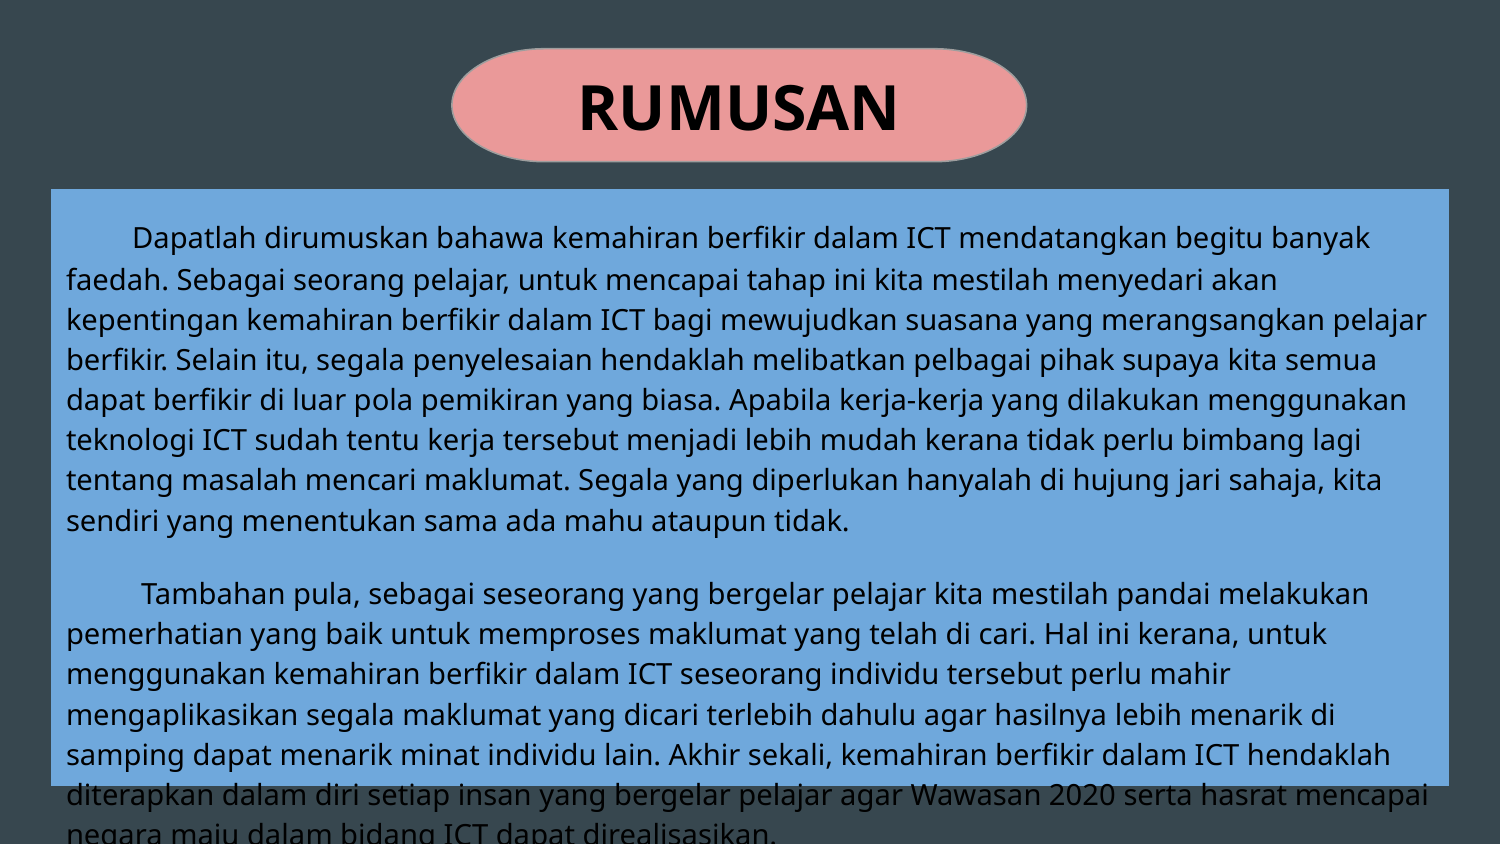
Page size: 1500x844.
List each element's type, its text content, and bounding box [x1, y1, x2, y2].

list Dapatlah dirumuskan bahawa kemahiran berfikir dalam ICT mendatangkan begitu banyak faedah. Sebagai seorang pelajar, untuk mencapai tahap ini kita mestilah menyedari akan kepentingan kemahiran berfikir dalam ICT bagi mewujudkan suasana yang merangsangkan pelajar berfikir. Selain itu, segala penyelesaian hendaklah melibatkan pelbagai pihak supaya kita semua dapat berfikir di luar pola pemikiran yang biasa. Apabila kerja-kerja yang dilakukan menggunakan teknologi ICT sudah tentu kerja tersebut menjadi lebih mudah kerana tidak perlu bimbang lagi tentang masalah mencari maklumat. Segala yang diperlukan hanyalah di hujung jari sahaja, kita sendiri yang menentukan sama ada mahu ataupun tidak. Tambahan pula, sebagai seseorang yang bergelar pelajar kita mestilah pandai melakukan pemerhatian yang baik untuk memproses maklumat yang telah di cari. Hal ini kerana, untuk menggunakan kemahiran berfikir dalam ICT seseorang individu tersebut perlu mahir mengaplikasikan segala maklumat yang dicari terlebih dahulu agar hasilnya lebih menarik di samping dapat menarik minat individu lain. Akhir sekali, kemahiran berfikir dalam ICT hendaklah diterapkan dalam diri setiap insan yang bergelar pelajar agar Wawasan 2020 serta hasrat mencapai negara maju dalam bidang ICT dapat direalisasikan. [51, 189, 1449, 786]
text_box RUMUSAN [451, 48, 1027, 162]
